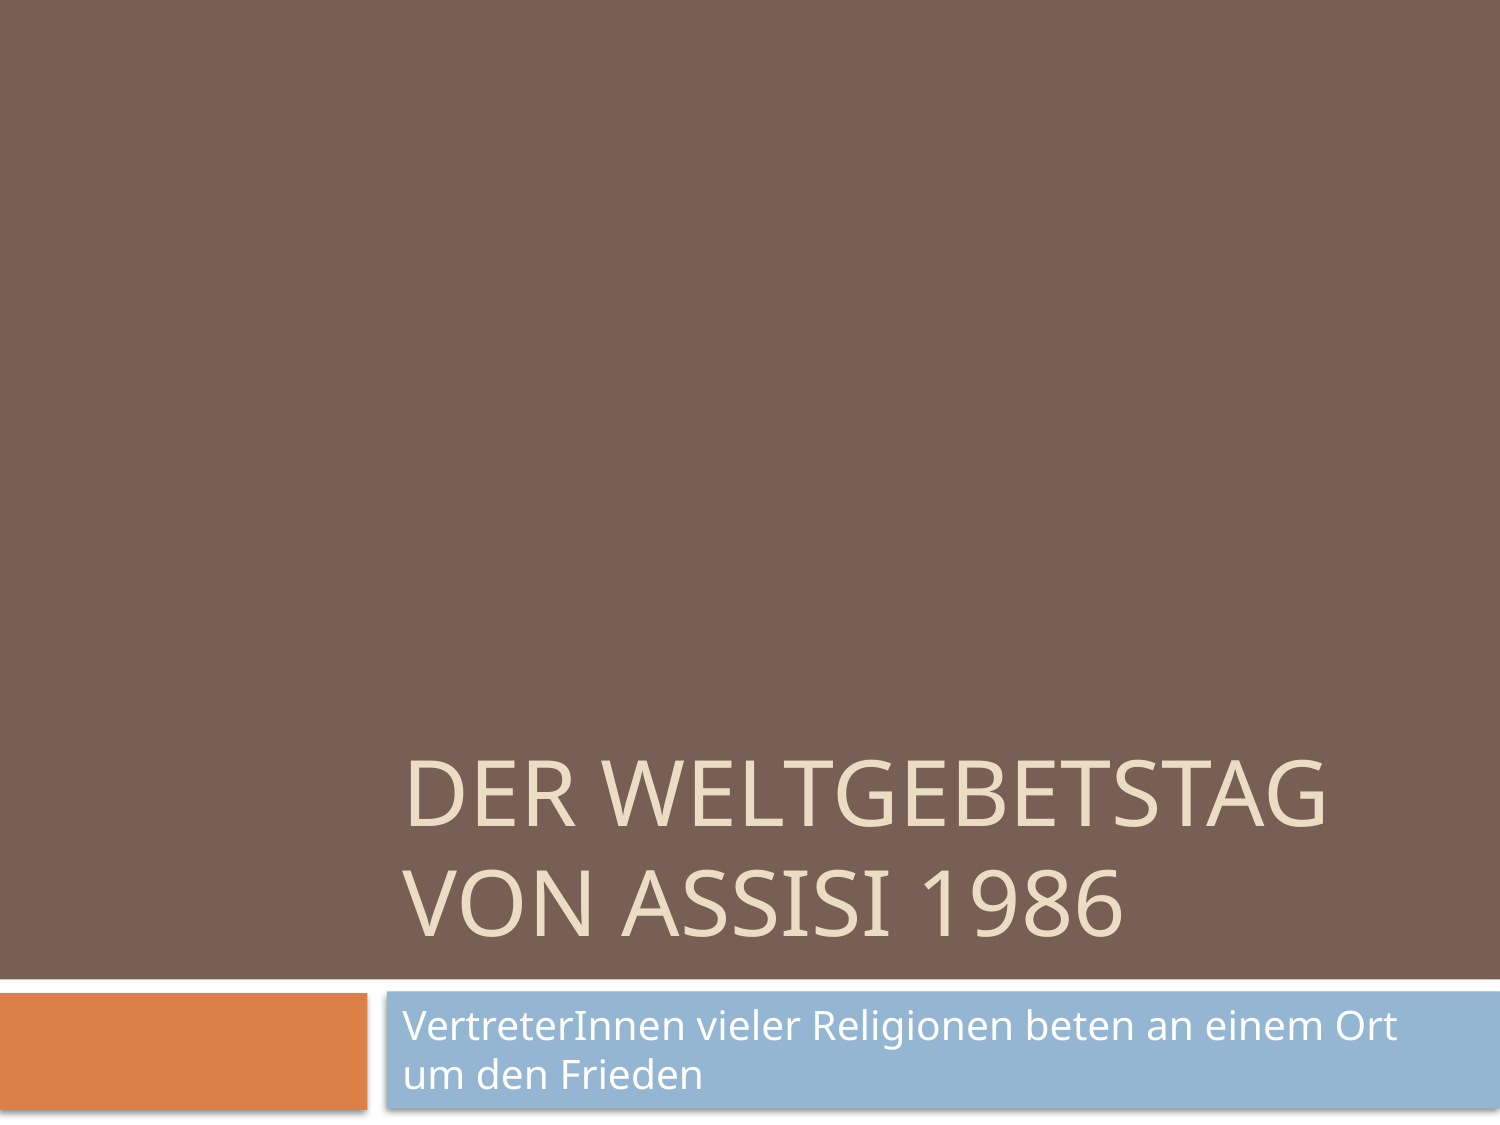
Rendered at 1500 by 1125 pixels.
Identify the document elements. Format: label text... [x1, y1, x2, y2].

title Der Weltgebetstag von Assisi 1986 [387, 662, 1450, 963]
subtitle VertreterInnen vieler Religionen beten an einem Ort um den Frieden [387, 992, 1488, 1105]
